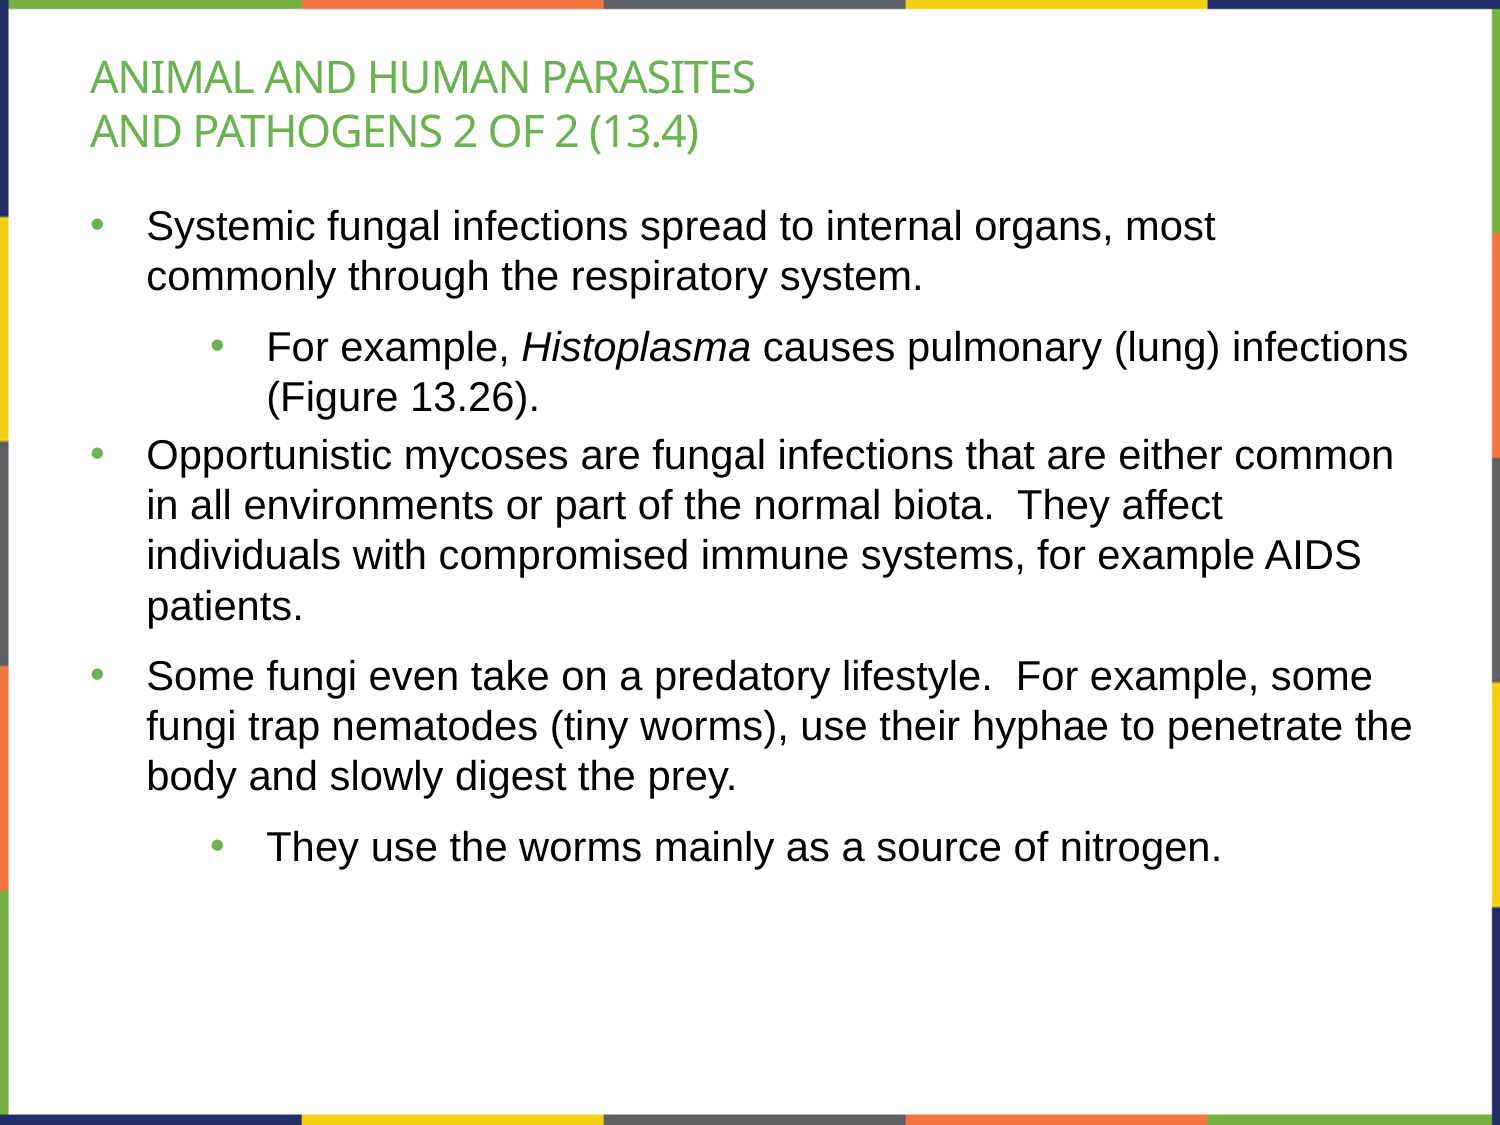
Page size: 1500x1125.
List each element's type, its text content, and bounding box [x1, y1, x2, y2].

picture [0, 0, 1500, 1125]
title Animal and human parasites and pathogens 2 of 2 (13.4) [75, 39, 1398, 164]
list Systemic fungal infections spread to internal organs, most commonly through the respiratory system. For example, Histoplasma causes pulmonary (lung) infections (Figure 13.26). Opportunistic mycoses are fungal infections that are either common in all environments or part of the normal biota. They affect individuals with compromised immune systems, for example AIDS patients. Some fungi even take on a predatory lifestyle. For example, some fungi trap nematodes (tiny worms), use their hyphae to penetrate the body and slowly digest the prey. They use the worms mainly as a source of nitrogen. [75, 191, 1431, 1064]
